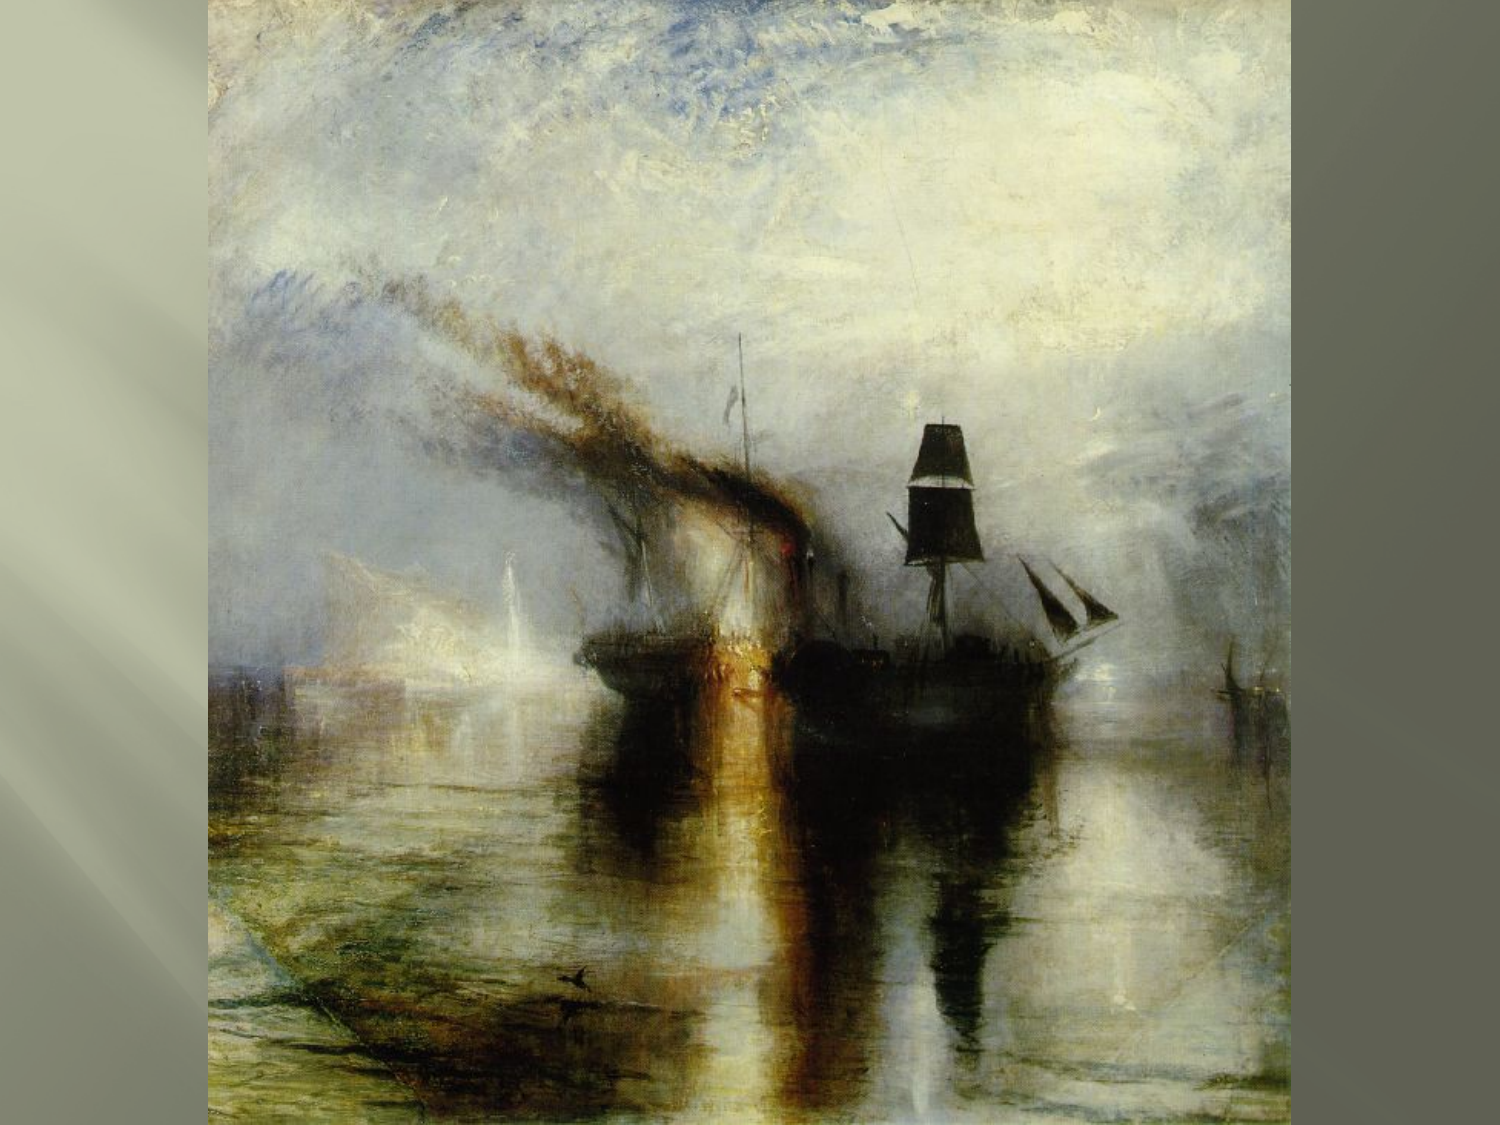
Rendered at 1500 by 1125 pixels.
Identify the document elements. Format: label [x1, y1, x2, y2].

picture [208, 0, 1292, 1125]
